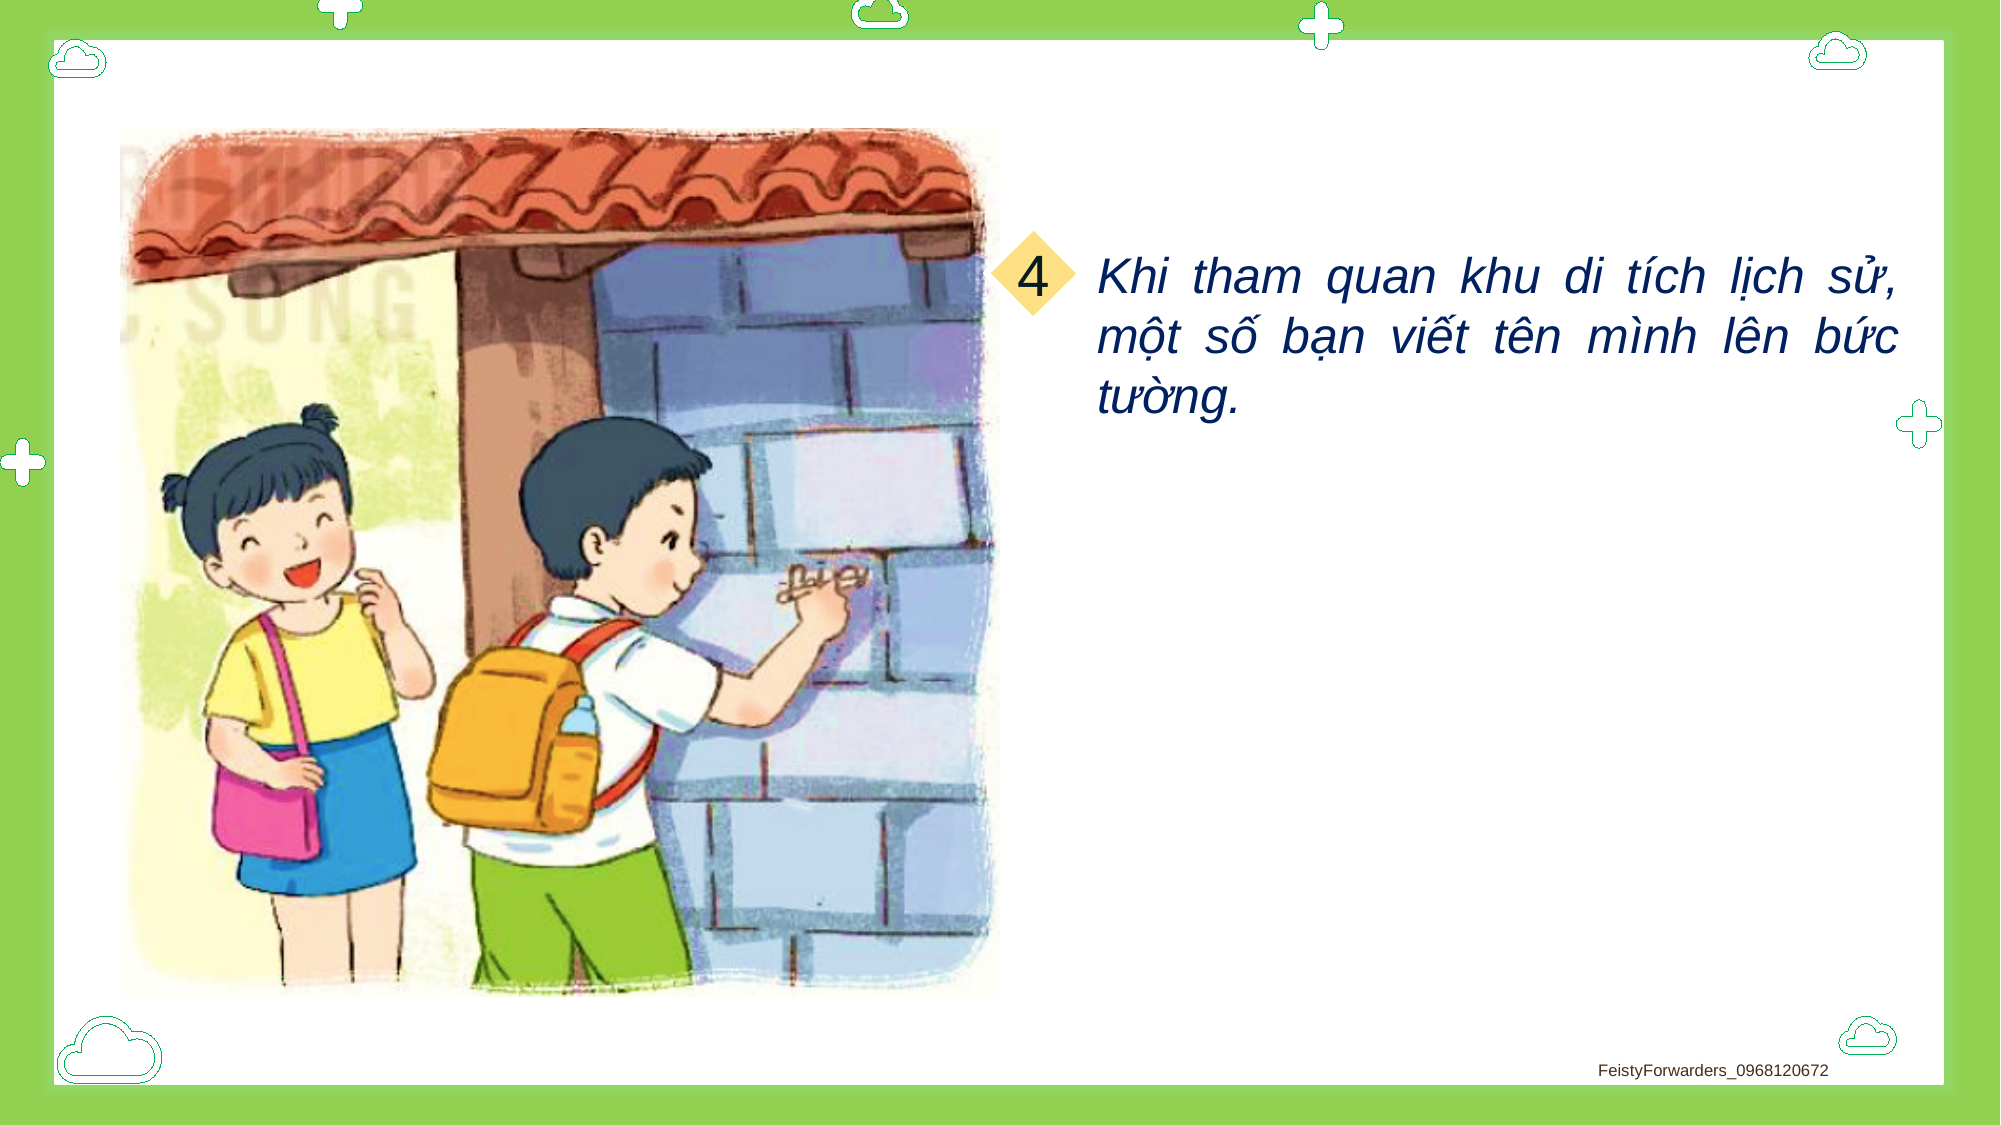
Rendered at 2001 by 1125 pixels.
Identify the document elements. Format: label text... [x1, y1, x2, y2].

text_box Khi tham quan khu di tích lịch sử, một số bạn viết tên mình lên bức tường. [1082, 236, 1915, 431]
picture [119, 127, 1001, 997]
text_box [999, 230, 1068, 318]
